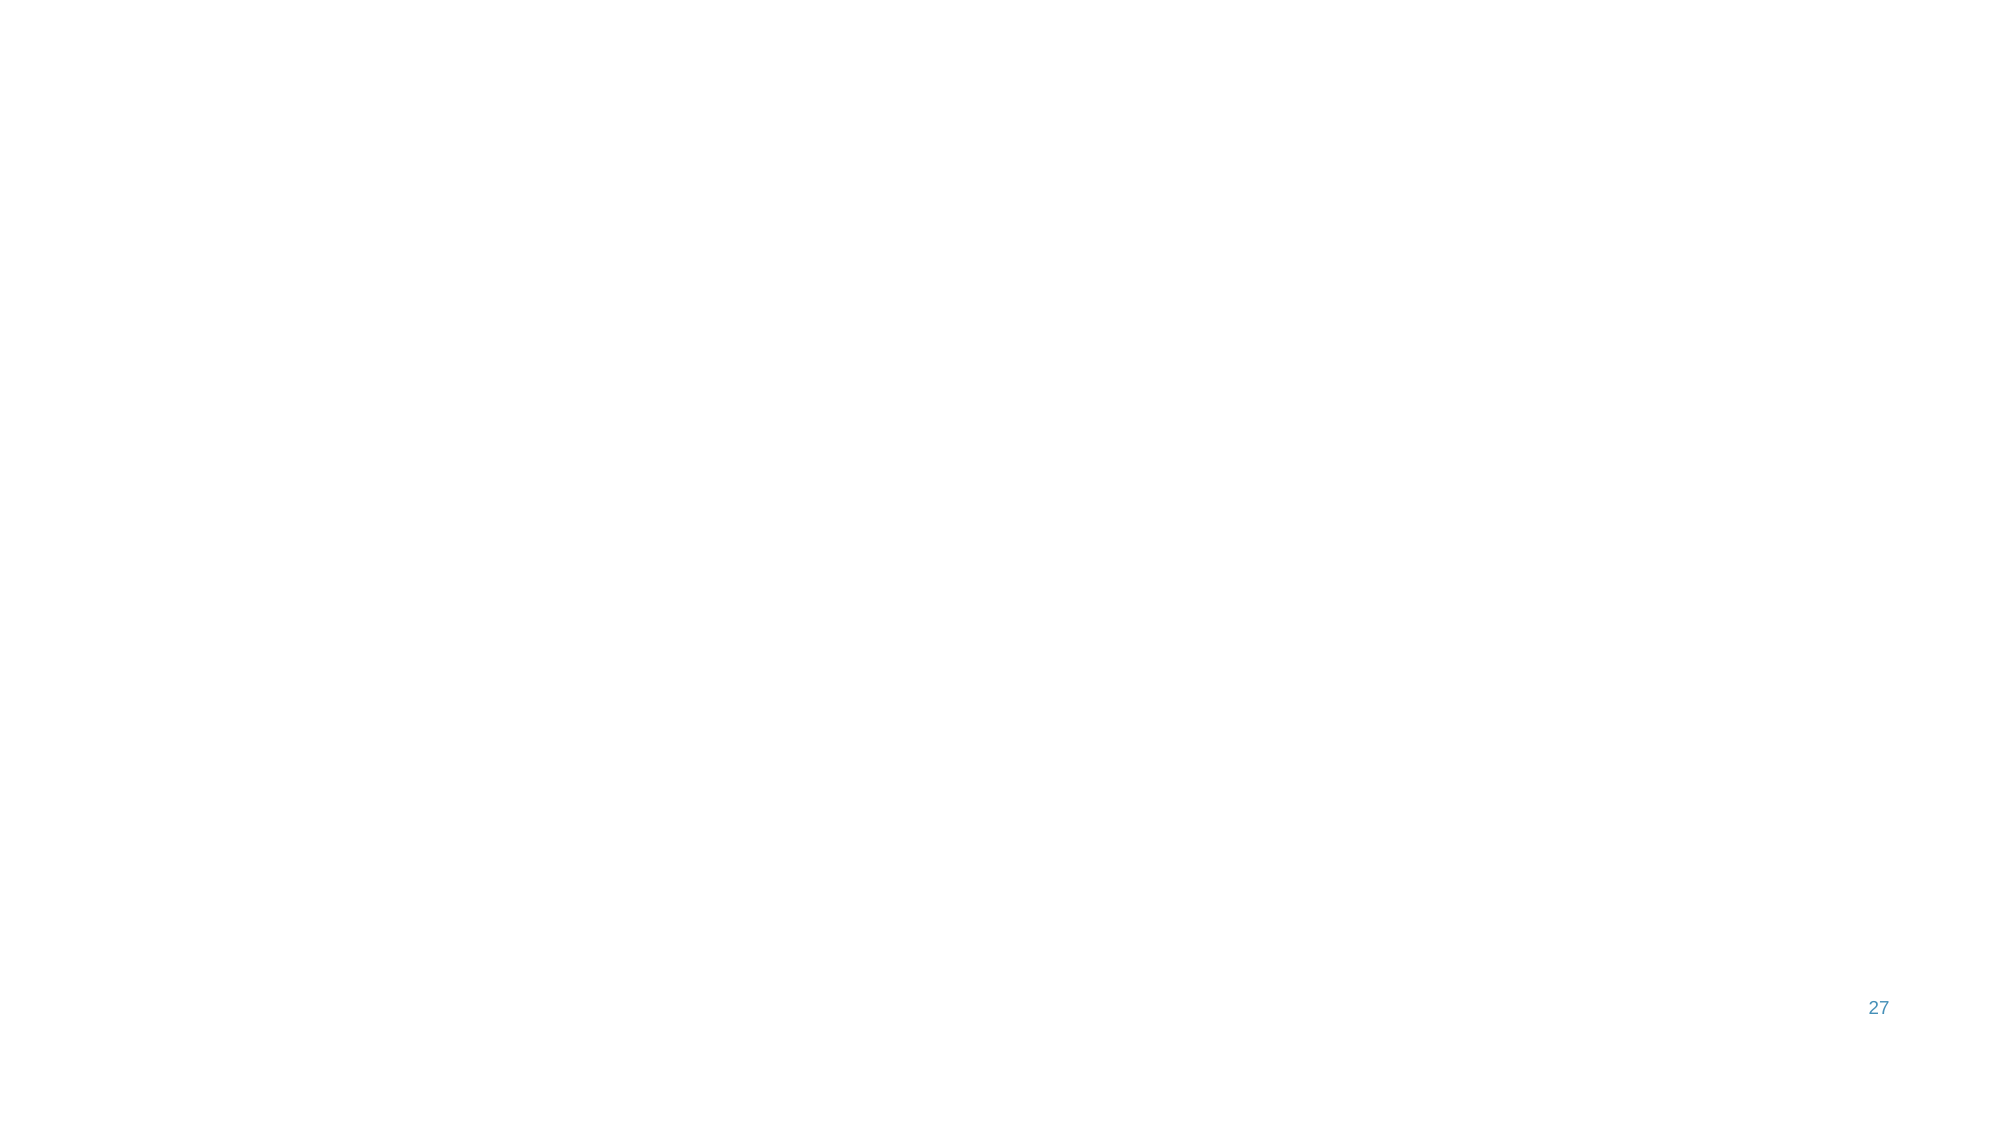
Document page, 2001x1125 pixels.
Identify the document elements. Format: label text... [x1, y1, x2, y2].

slide_number 27 [1732, 977, 1905, 1037]
